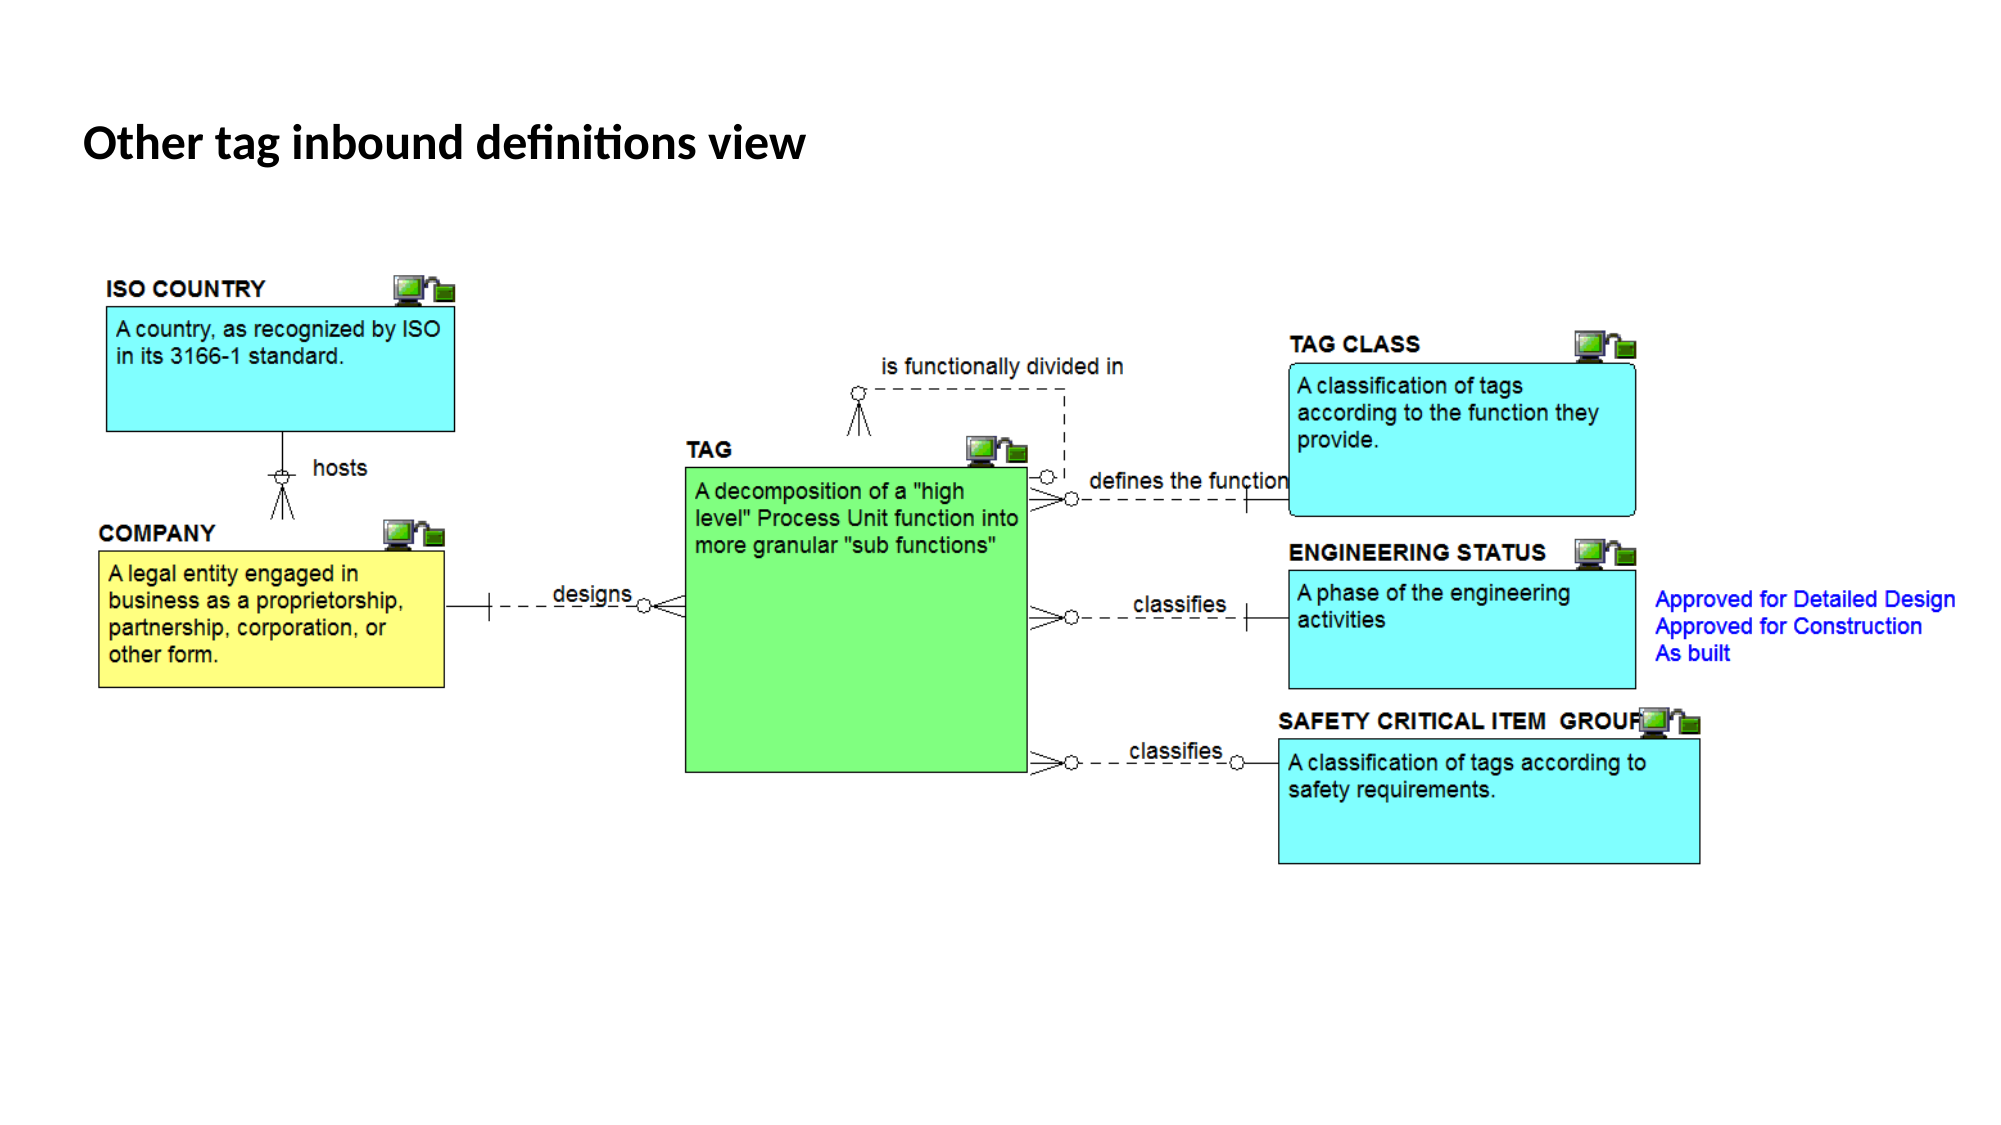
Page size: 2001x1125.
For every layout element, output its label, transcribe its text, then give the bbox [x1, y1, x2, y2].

text_box Other tag inbound definitions view [68, 102, 822, 178]
picture [74, 256, 1969, 885]
